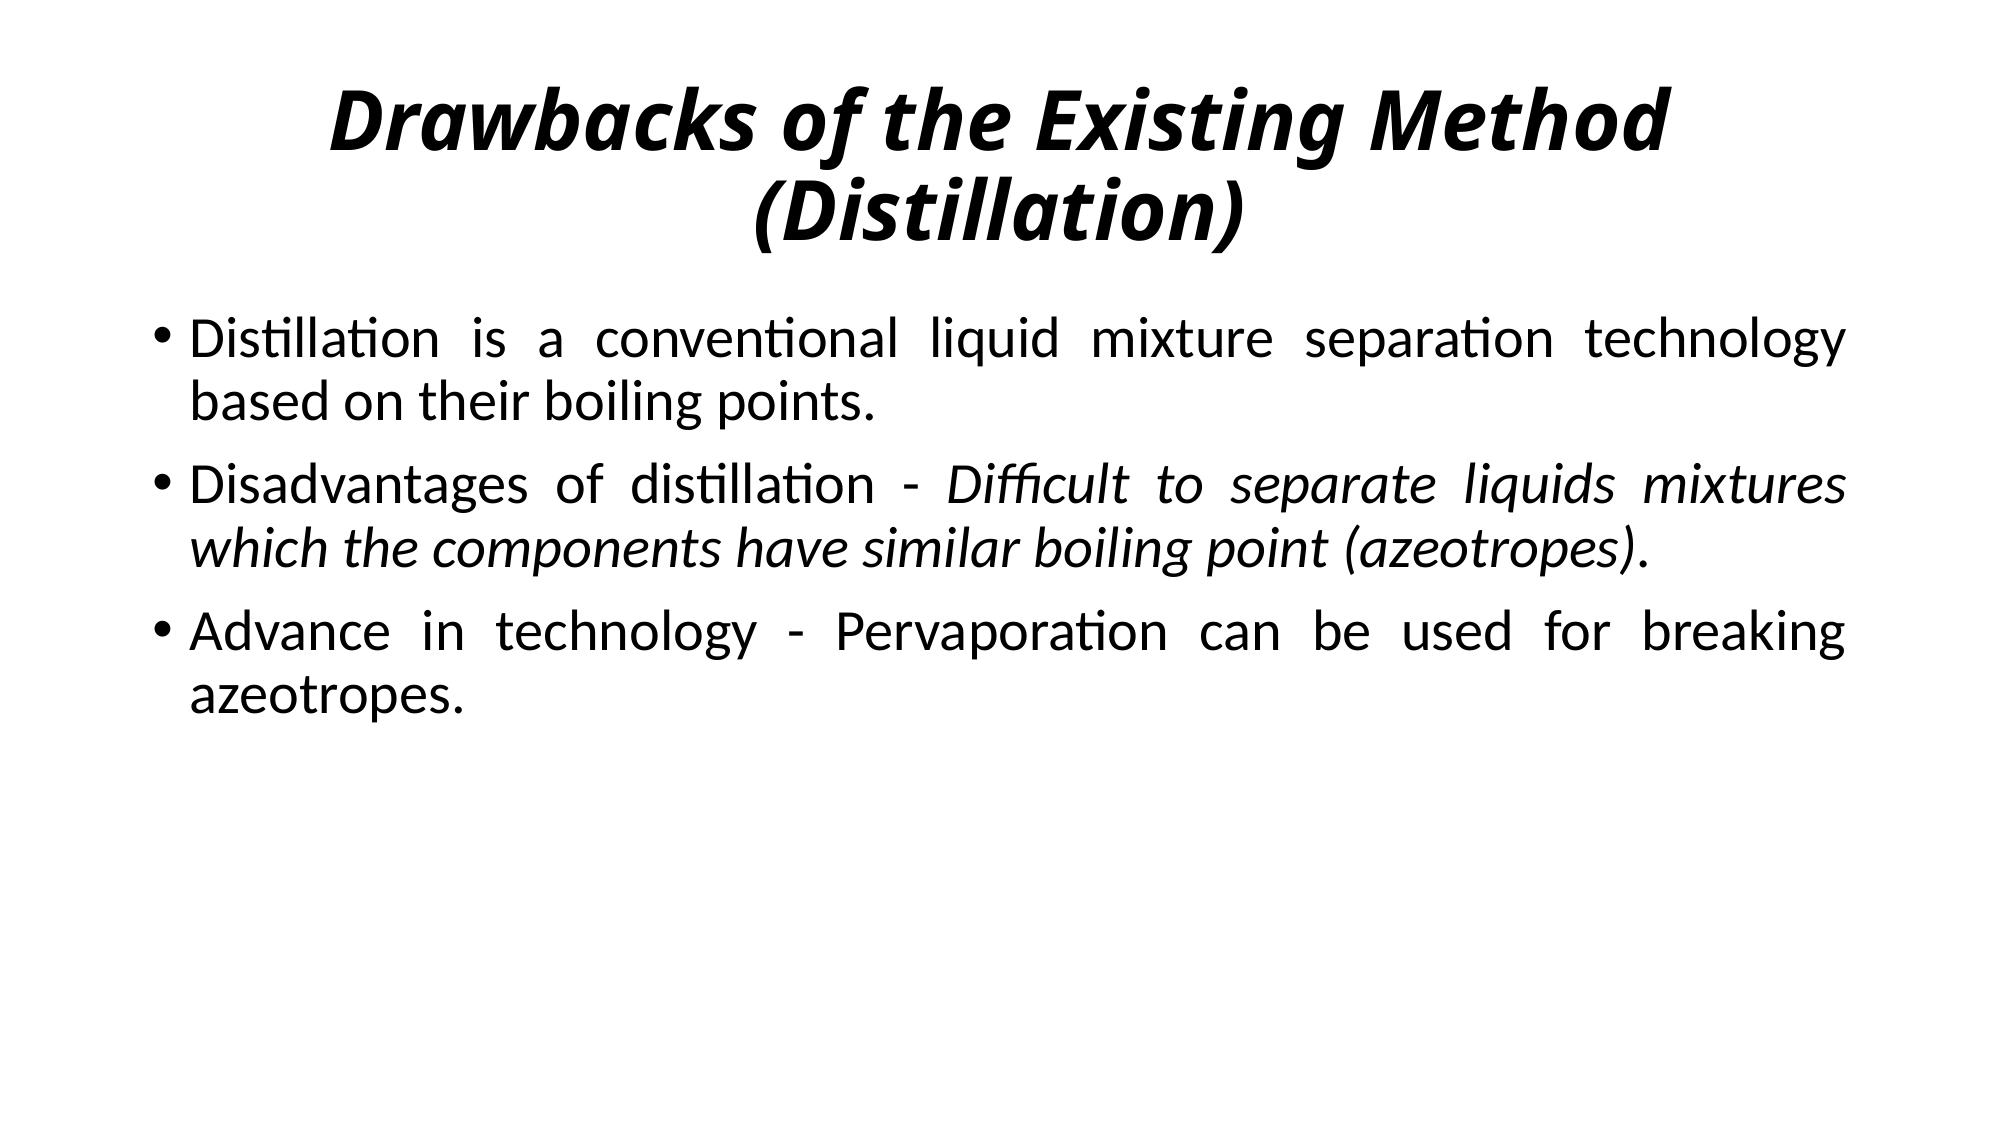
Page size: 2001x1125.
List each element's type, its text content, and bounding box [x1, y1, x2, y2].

title Drawbacks of the Existing Method (Distillation) [137, 59, 1863, 278]
list Distillation is a conventional liquid mixture separation technology based on their boiling points. Disadvantages of distillation - Difficult to separate liquids mixtures which the components have similar boiling point (azeotropes). Advance in technology - Pervaporation can be used for breaking azeotropes. [137, 299, 1863, 1014]
